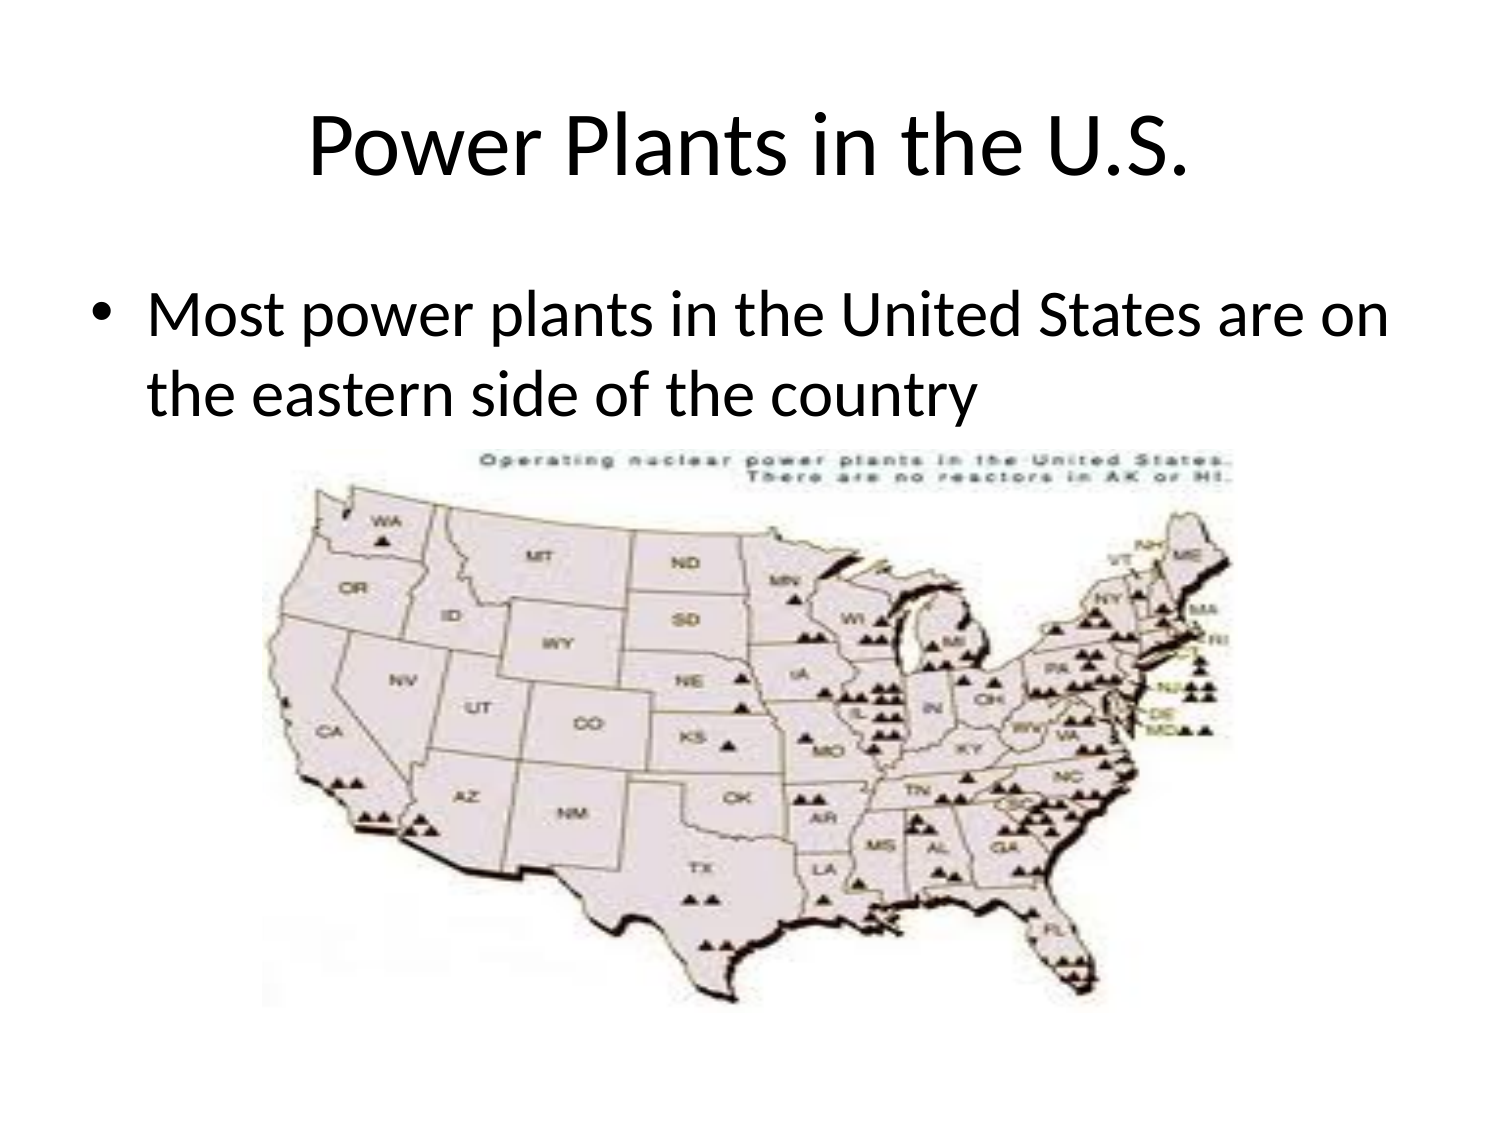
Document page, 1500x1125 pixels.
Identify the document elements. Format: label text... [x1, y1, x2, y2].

picture [262, 449, 1238, 1013]
list Most power plants in the United States are on the eastern side of the country [75, 262, 1425, 1005]
title Power Plants in the U.S. [75, 45, 1425, 233]
